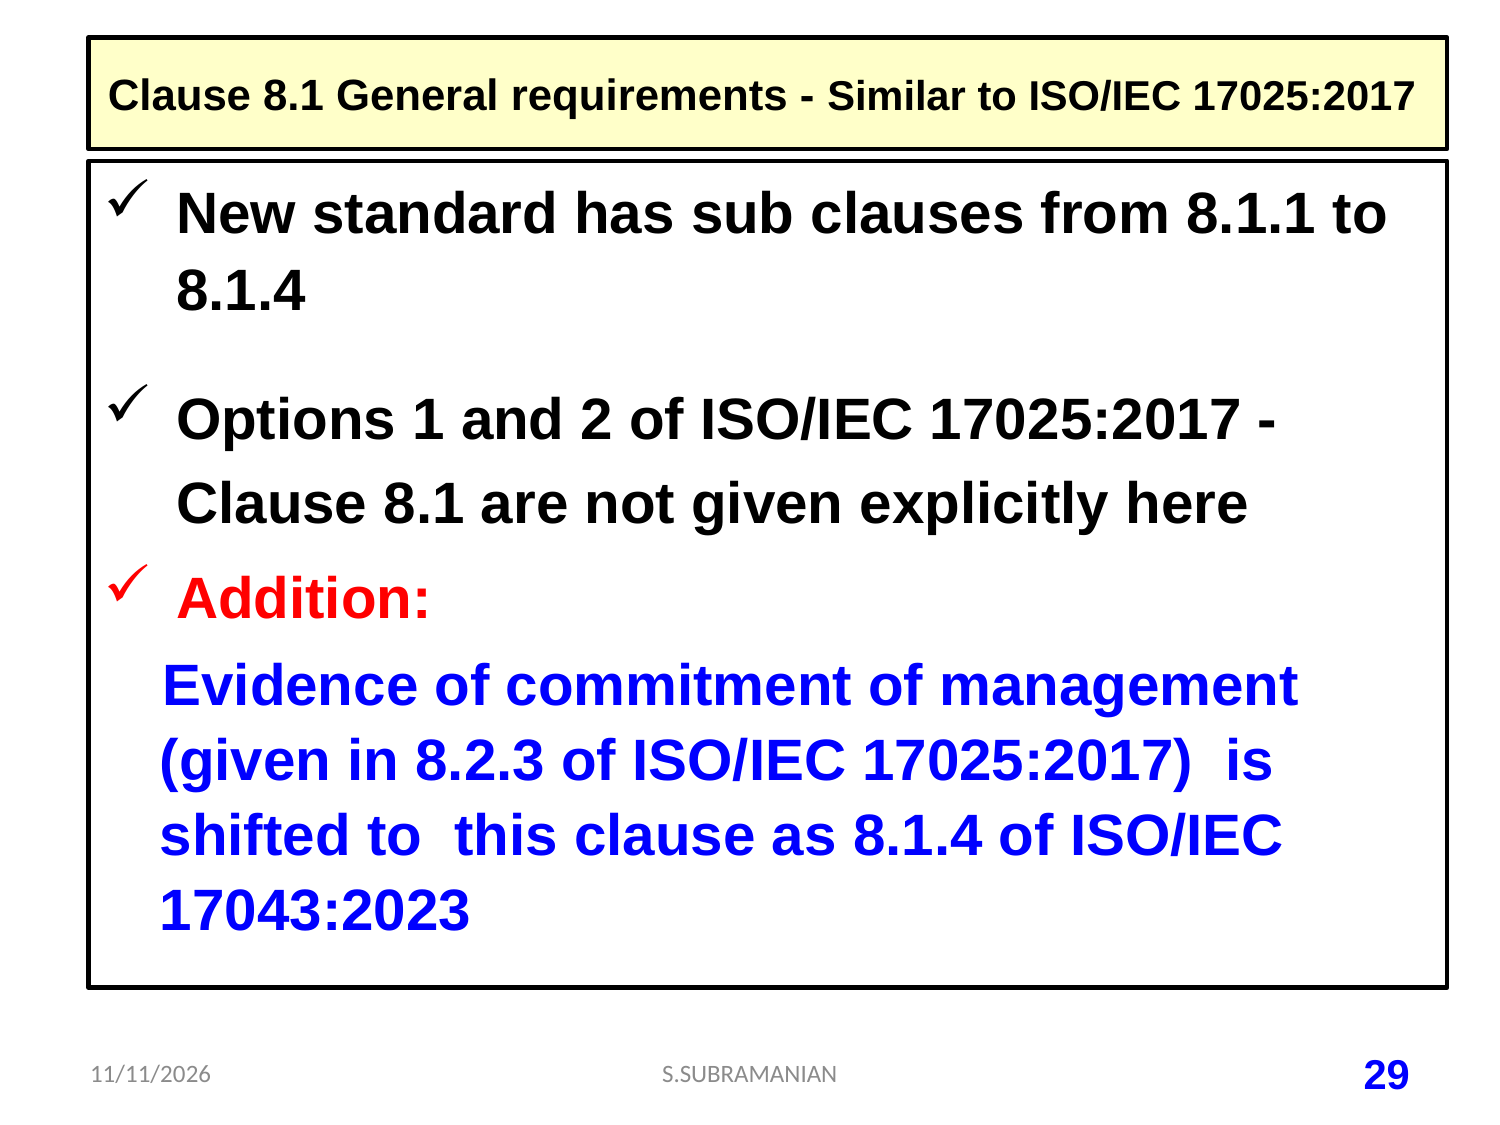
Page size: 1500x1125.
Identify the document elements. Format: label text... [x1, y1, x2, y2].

list New standard has sub clauses from 8.1.1 to 8.1.4 Options 1 and 2 of ISO/IEC 17025:2017 -Clause 8.1 are not given explicitly here Addition: Evidence of commitment of management (given in 8.2.3 of ISO/IEC 17025:2017) is shifted to this clause as 8.1.4 of ISO/IEC 17043:2023 [88, 160, 1447, 988]
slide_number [75, 1042, 425, 1103]
title Clause 8.1 General requirements - Similar to ISO/IEC 17025:2017 [88, 37, 1447, 149]
footer S.SUBRAMANIAN [512, 1042, 988, 1103]
slide_number 29 [1074, 1042, 1425, 1103]
